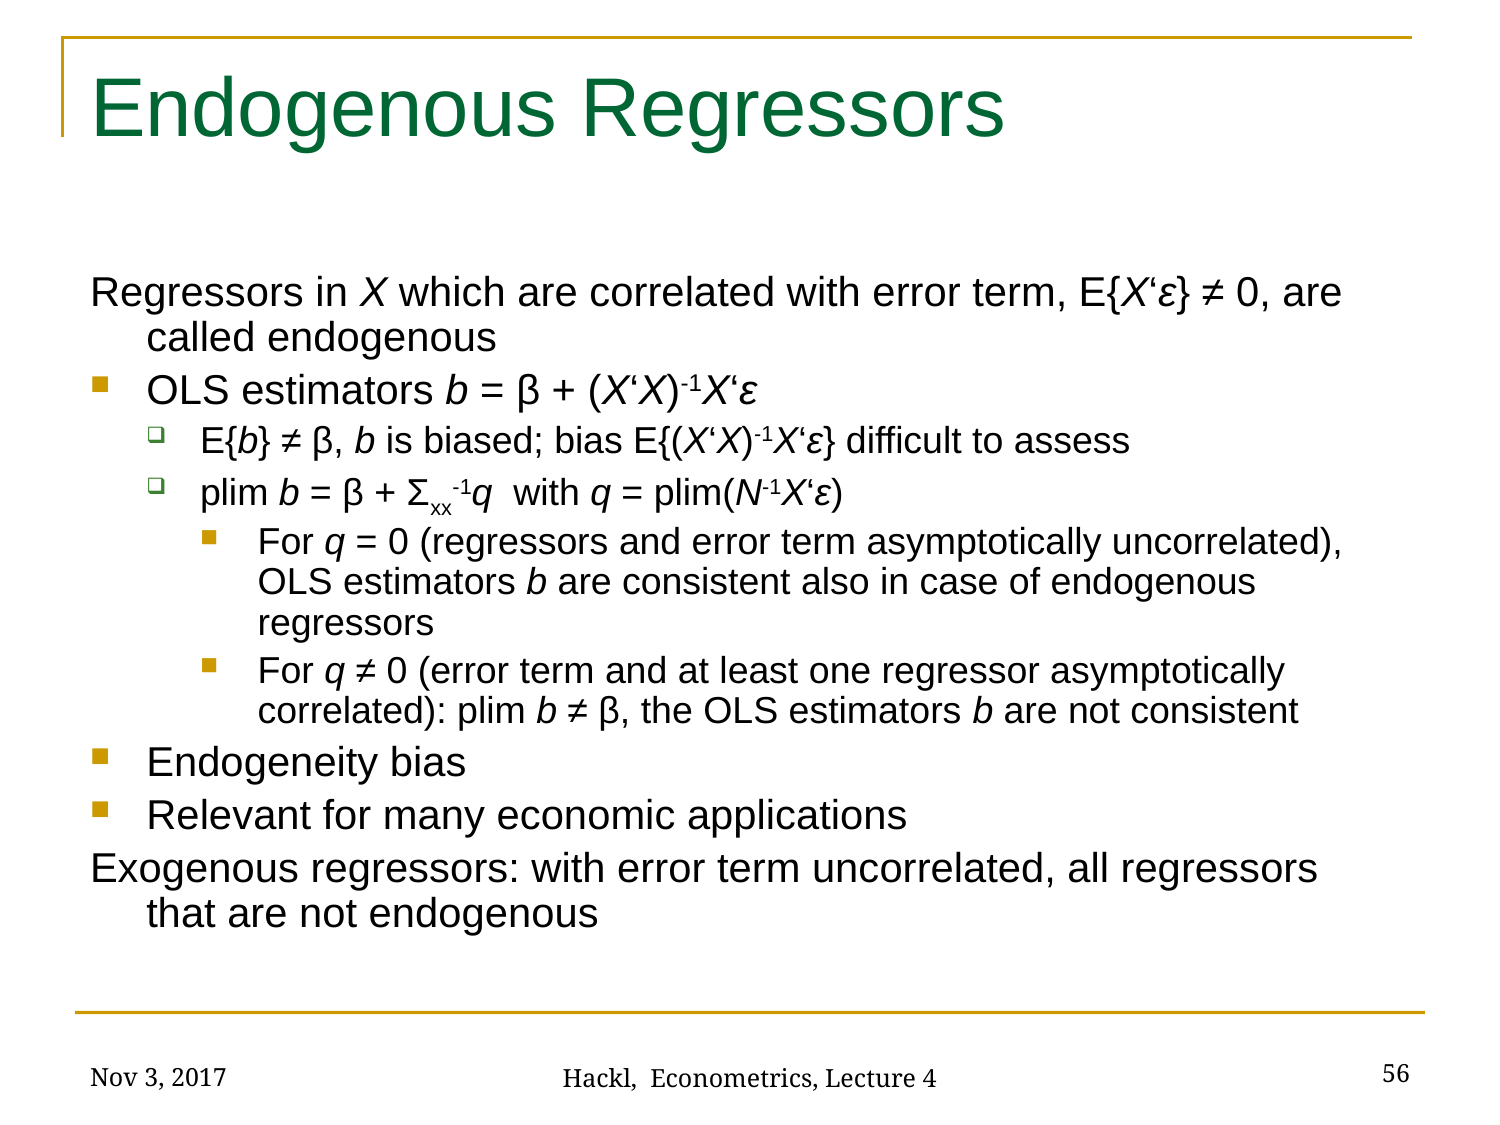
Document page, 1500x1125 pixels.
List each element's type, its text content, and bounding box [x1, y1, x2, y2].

footer Hackl, Econometrics, Lecture 4 [512, 1024, 988, 1101]
list Regressors in X which are correlated with error term, E{X‘ε} ≠ 0, are called endogenous OLS estimators b = β + (X‘X)-1X‘ε E{b} ≠ β, b is biased; bias E{(X‘X)-1X‘ε} difficult to assess plim b = β + Σxx-1q with q = plim(N-1X‘ε) For q = 0 (regressors and error term asymptotically uncorrelated), OLS estimators b are consistent also in case of endogenous regressors For q ≠ 0 (error term and at least one regressor asymptotically correlated): plim b ≠ β, the OLS estimators b are not consistent Endogeneity bias Relevant for many economic applications Exogenous regressors: with error term uncorrelated, all regressors that are not endogenous [74, 262, 1395, 1006]
slide_number 56 [1074, 1023, 1426, 1100]
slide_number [74, 1023, 426, 1100]
title Endogenous Regressors [74, 45, 1426, 233]
